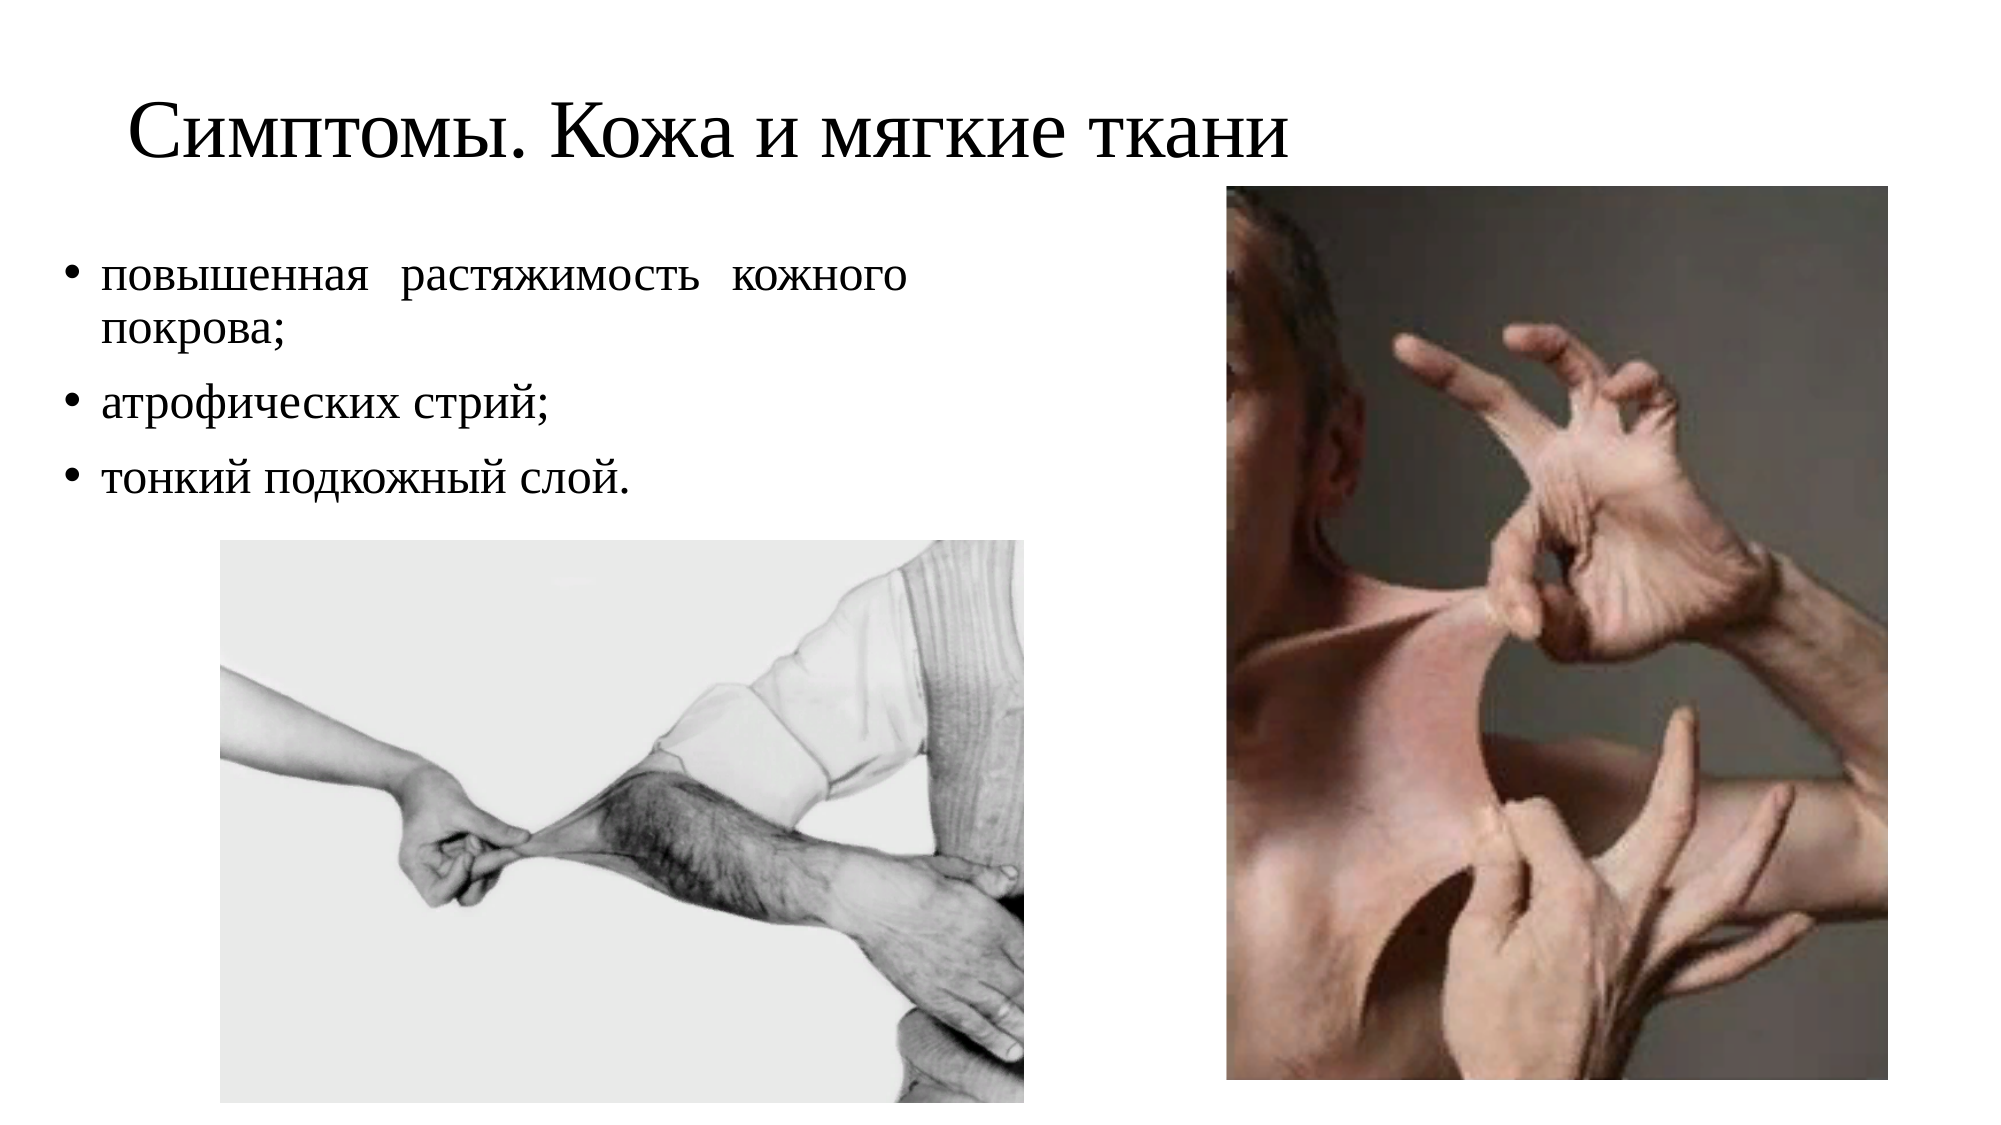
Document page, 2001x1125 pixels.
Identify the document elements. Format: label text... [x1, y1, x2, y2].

title Симптомы. Кожа и мягкие ткани [112, 21, 1838, 240]
list повышенная растяжимость кожного покрова; атрофических стрий; тонкий подкожный слой. [48, 239, 924, 954]
picture [220, 540, 1024, 1104]
picture [1226, 186, 1888, 1080]
